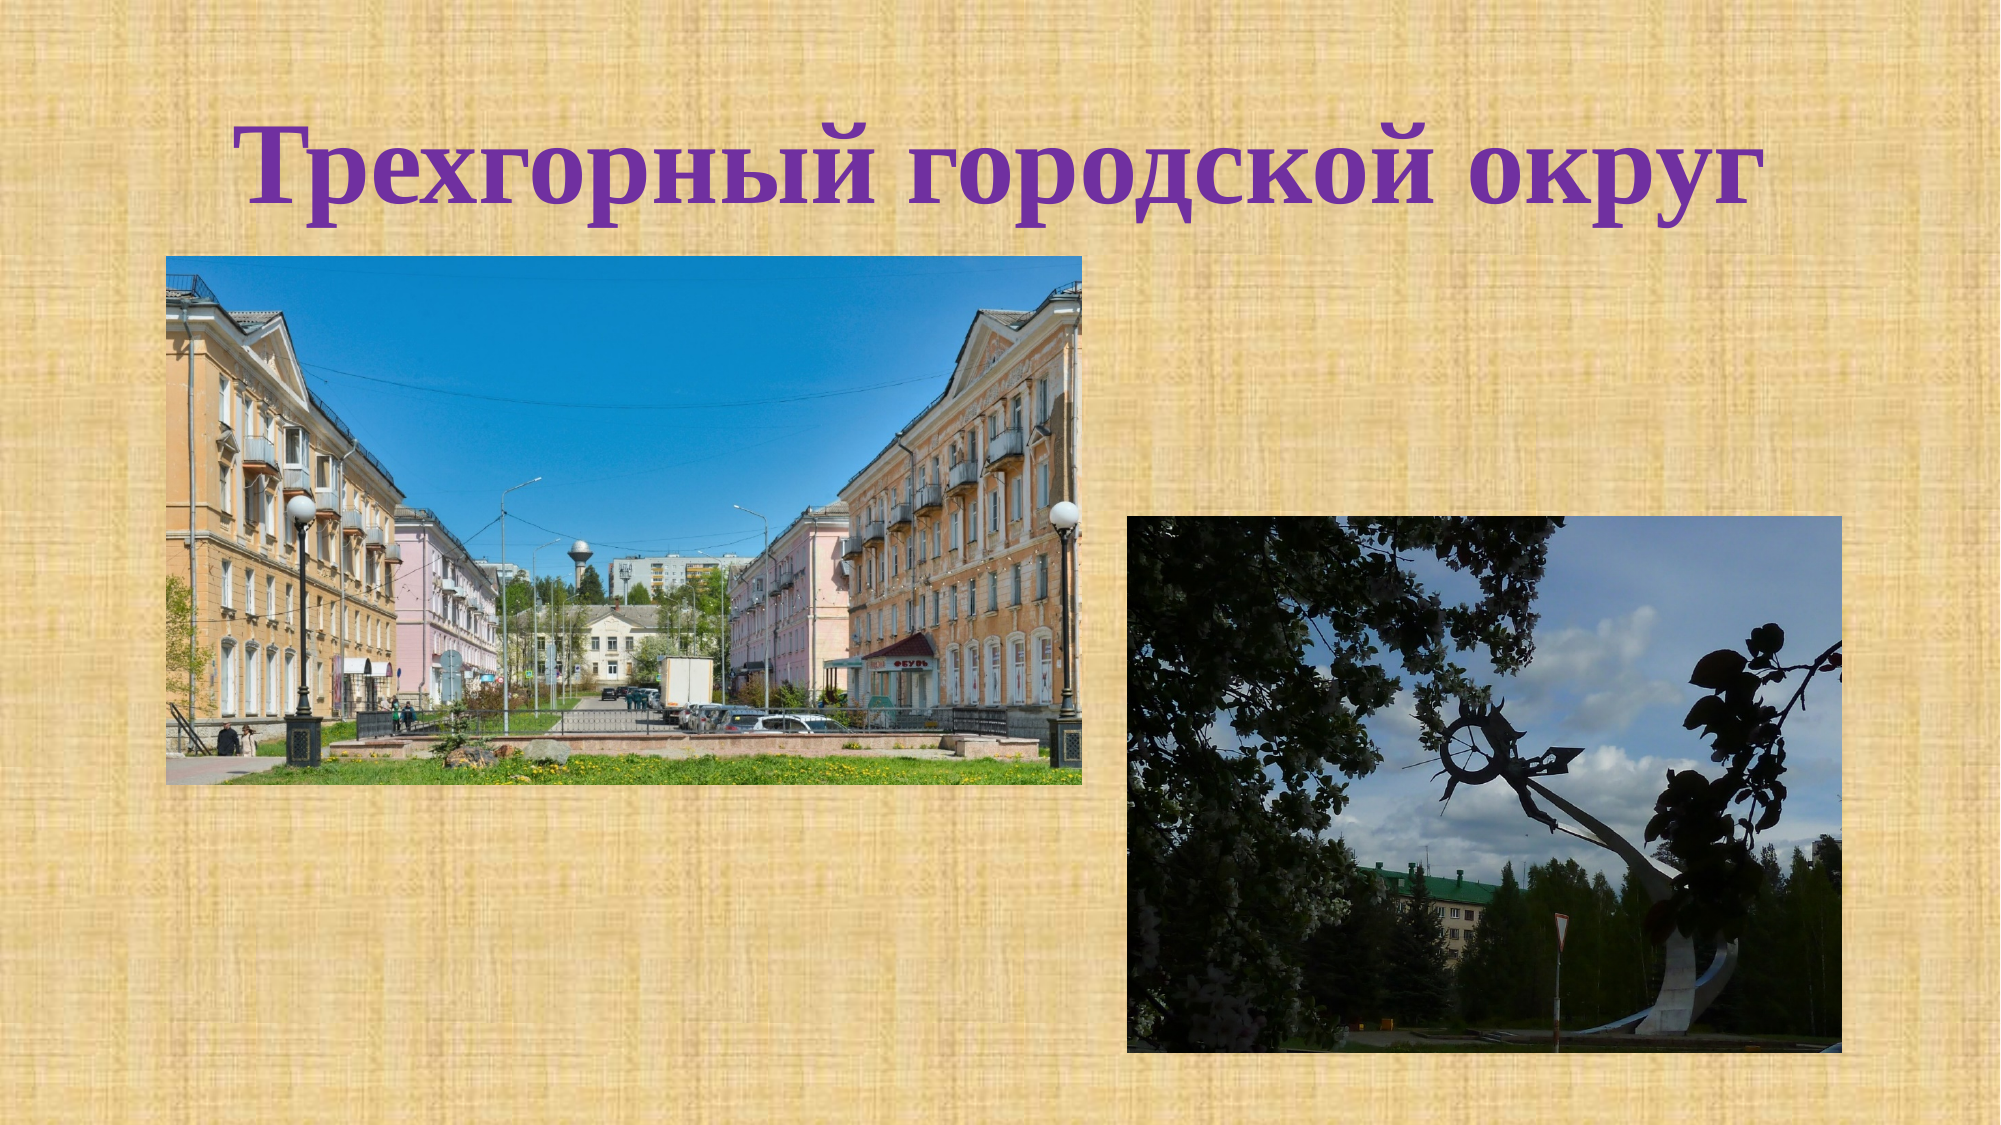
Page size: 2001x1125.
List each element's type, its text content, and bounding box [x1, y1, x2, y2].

picture [0, 0, 2001, 1125]
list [166, 256, 1082, 785]
title Трехгорный городской округ [137, 59, 1863, 278]
